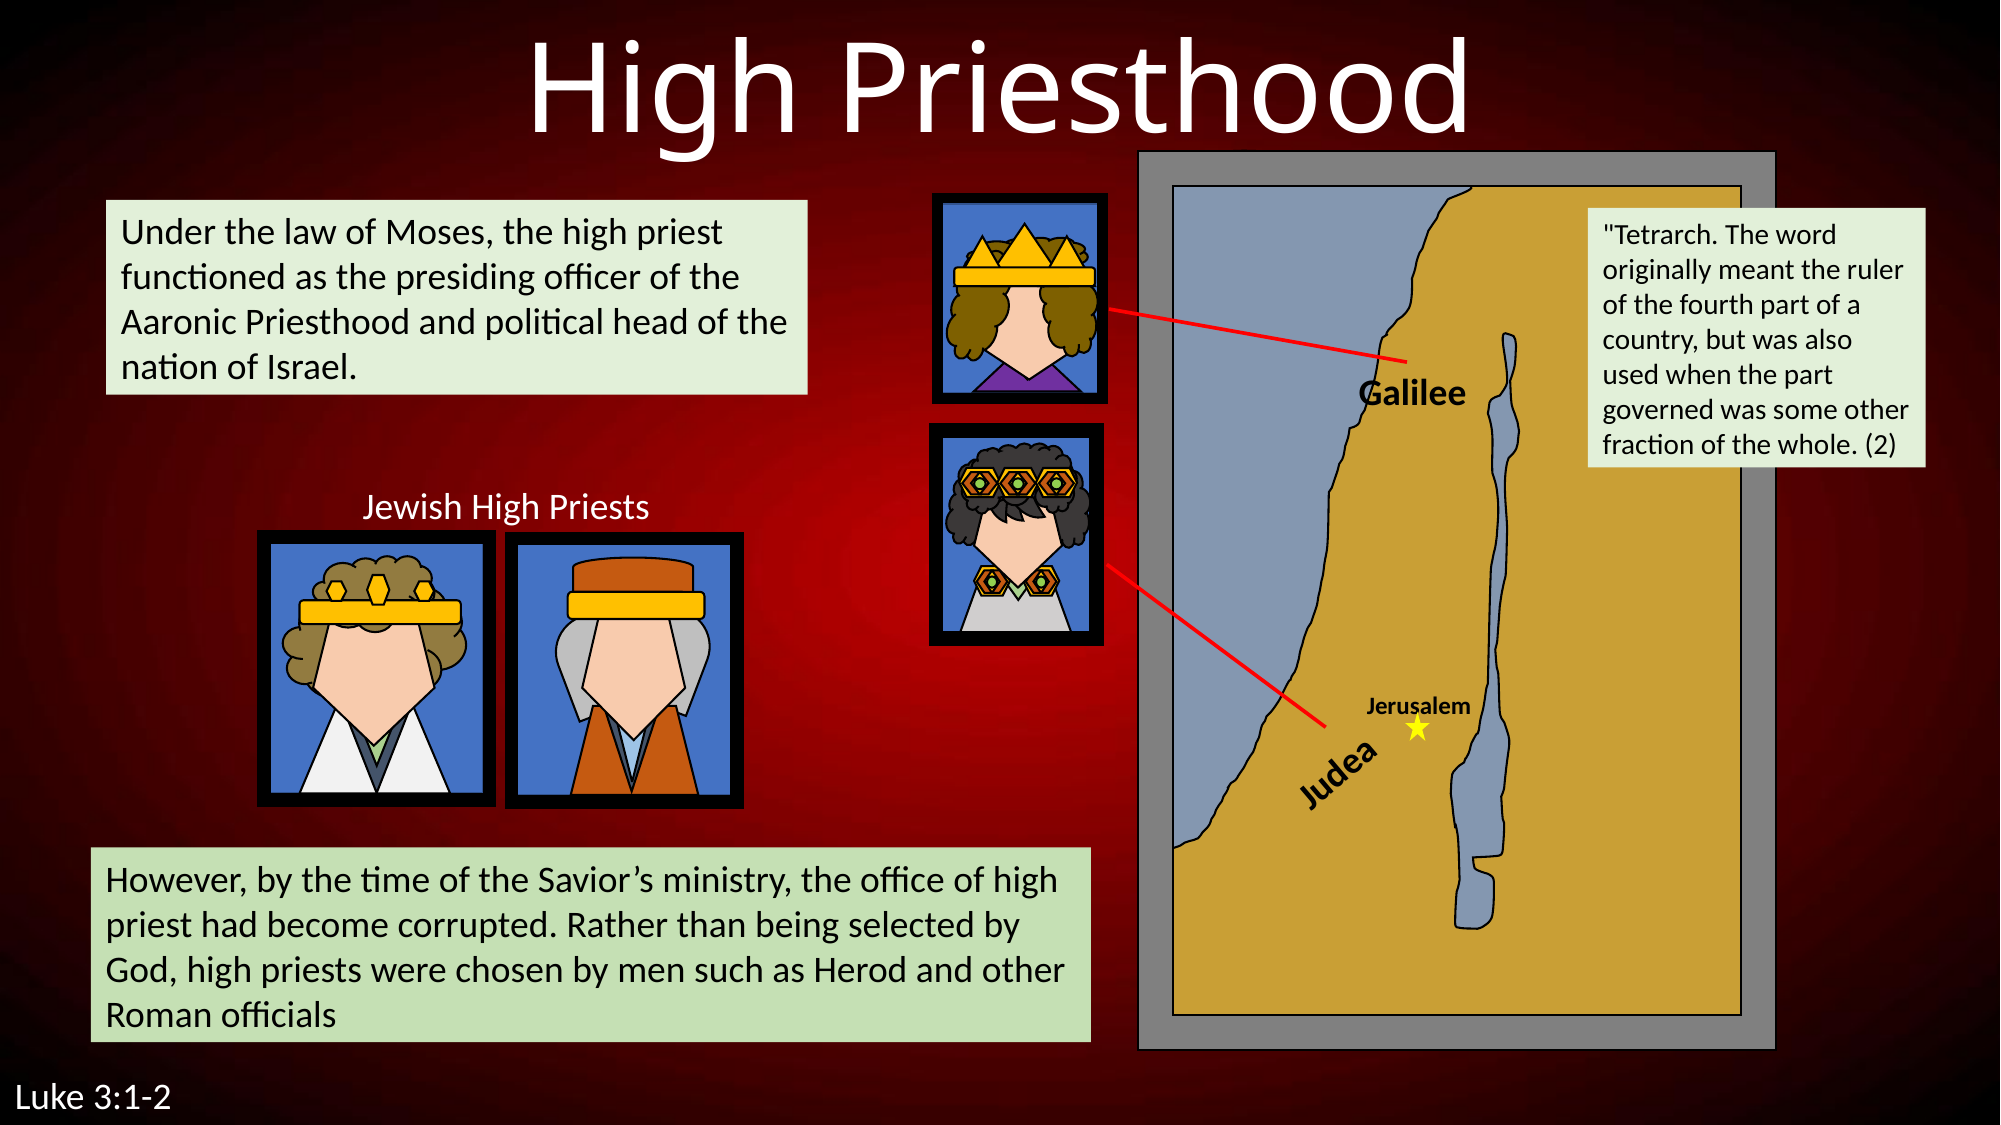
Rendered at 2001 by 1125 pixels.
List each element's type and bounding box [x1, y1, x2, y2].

text_box [1138, 150, 1777, 1050]
text_box [257, 474, 744, 808]
text_box [930, 424, 1103, 645]
text_box [933, 193, 1107, 404]
text_box [1109, 309, 1408, 363]
picture [0, 0, 2000, 1125]
text_box [1106, 564, 1326, 728]
